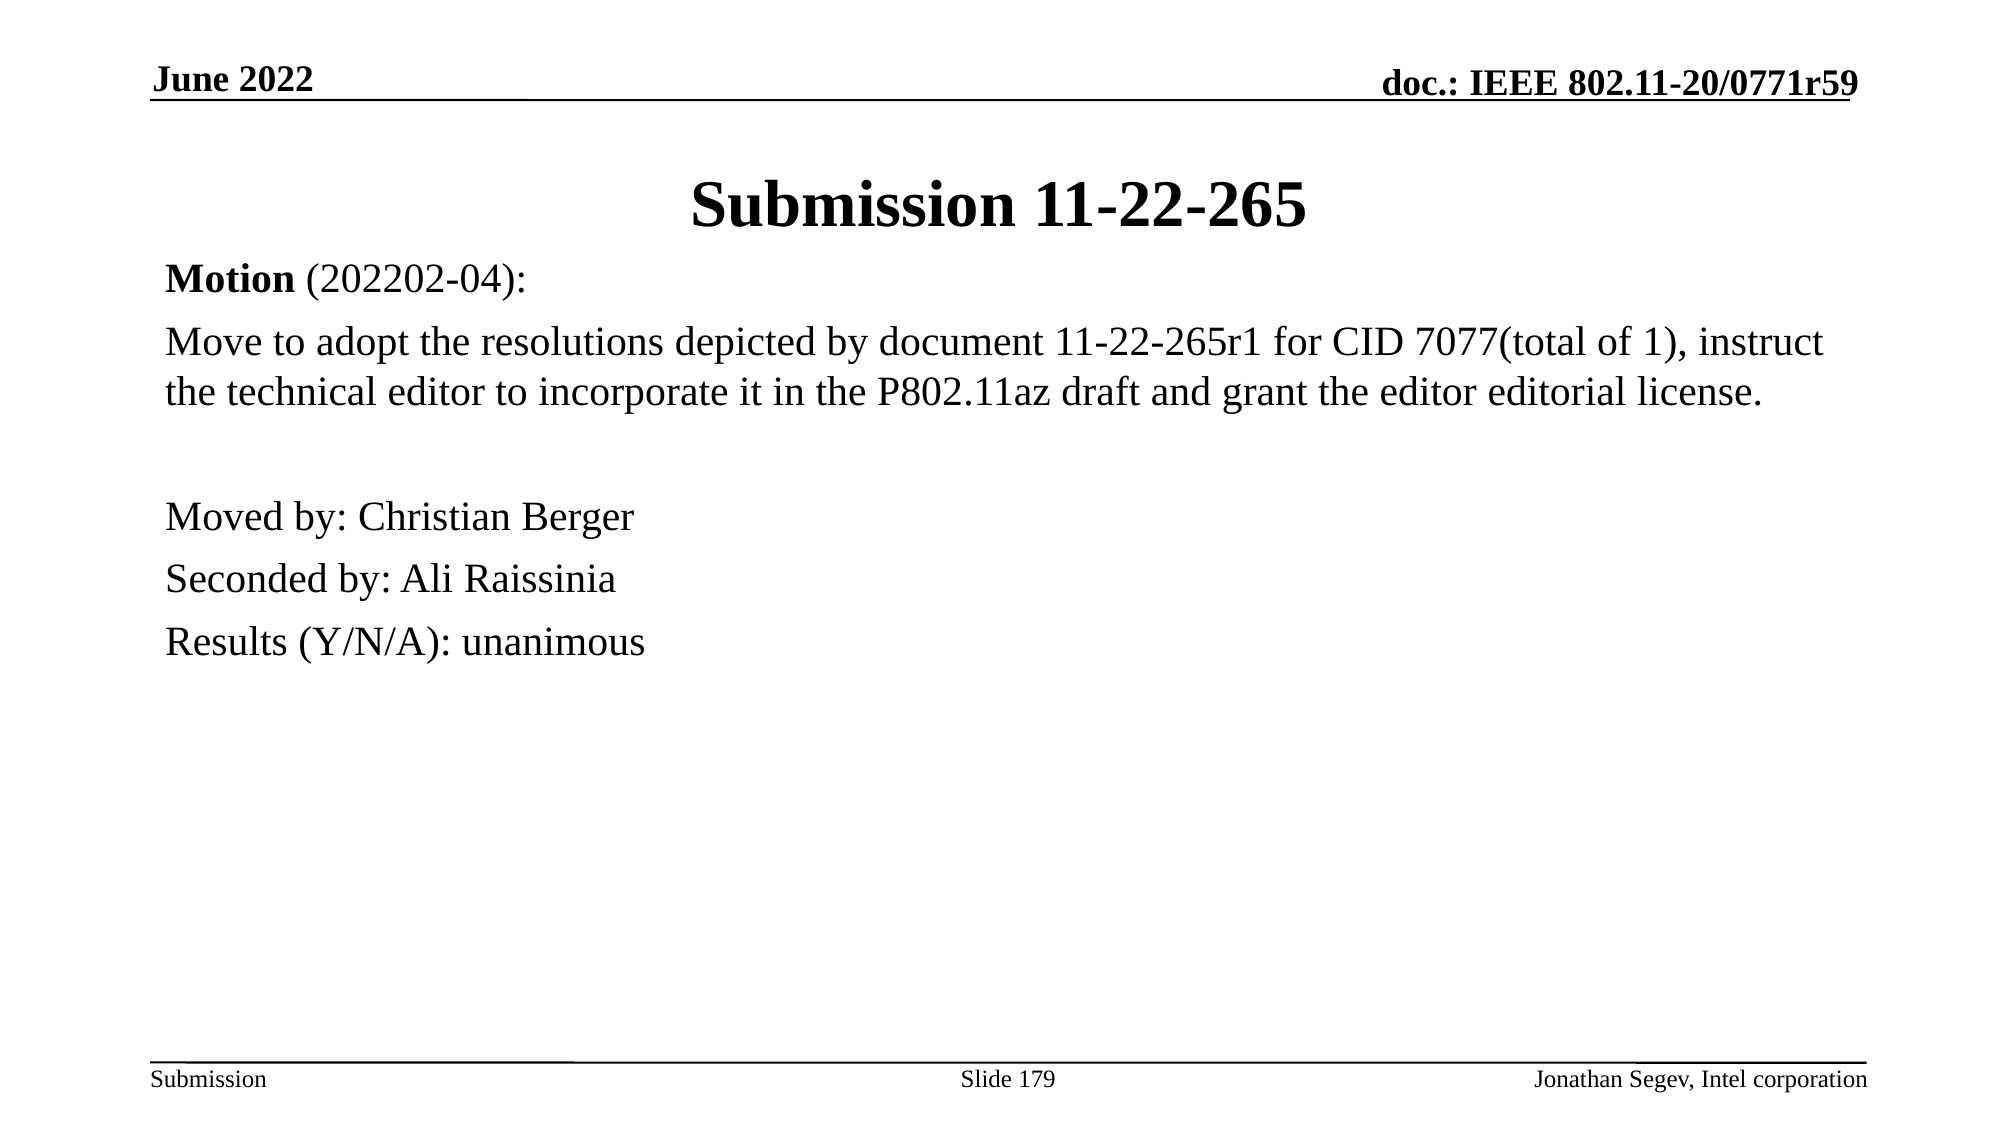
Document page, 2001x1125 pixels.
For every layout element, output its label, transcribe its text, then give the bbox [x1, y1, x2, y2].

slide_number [152, 54, 563, 100]
title Submission 11-22-265 [149, 112, 1850, 243]
list Motion (202202-04): Move to adopt the resolutions depicted by document 11-22-265r1 for CID 7077(total of 1), instruct the technical editor to incorporate it in the P802.11az draft and grant the editor editorial license. Moved by: Christian Berger Seconded by: Ali Raissinia Results (Y/N/A): unanimous [149, 243, 1850, 1000]
slide_number Slide 179 [950, 1061, 1067, 1123]
footer Jonathan Segev, Intel corporation [1171, 1061, 1869, 1093]
